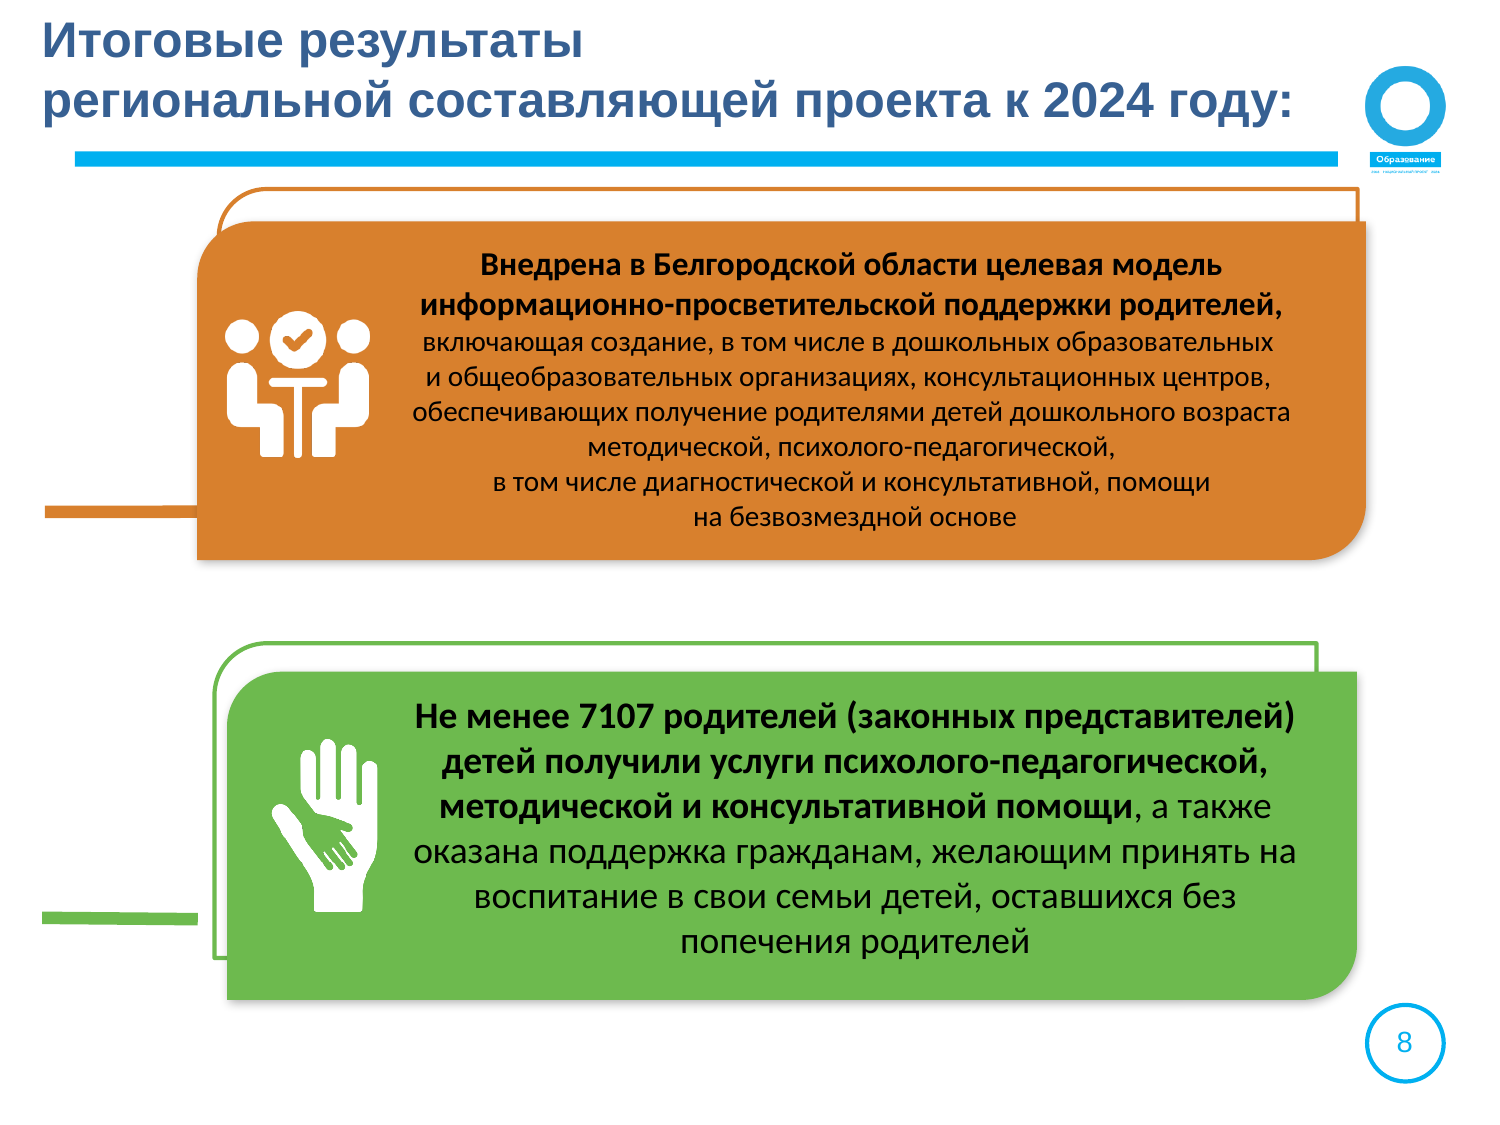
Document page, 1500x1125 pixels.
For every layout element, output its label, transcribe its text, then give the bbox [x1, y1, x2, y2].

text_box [41, 188, 1399, 1001]
picture [1361, 64, 1449, 176]
text_box Итоговые результаты региональной составляющей проекта к 2024 году: [26, 0, 1352, 96]
